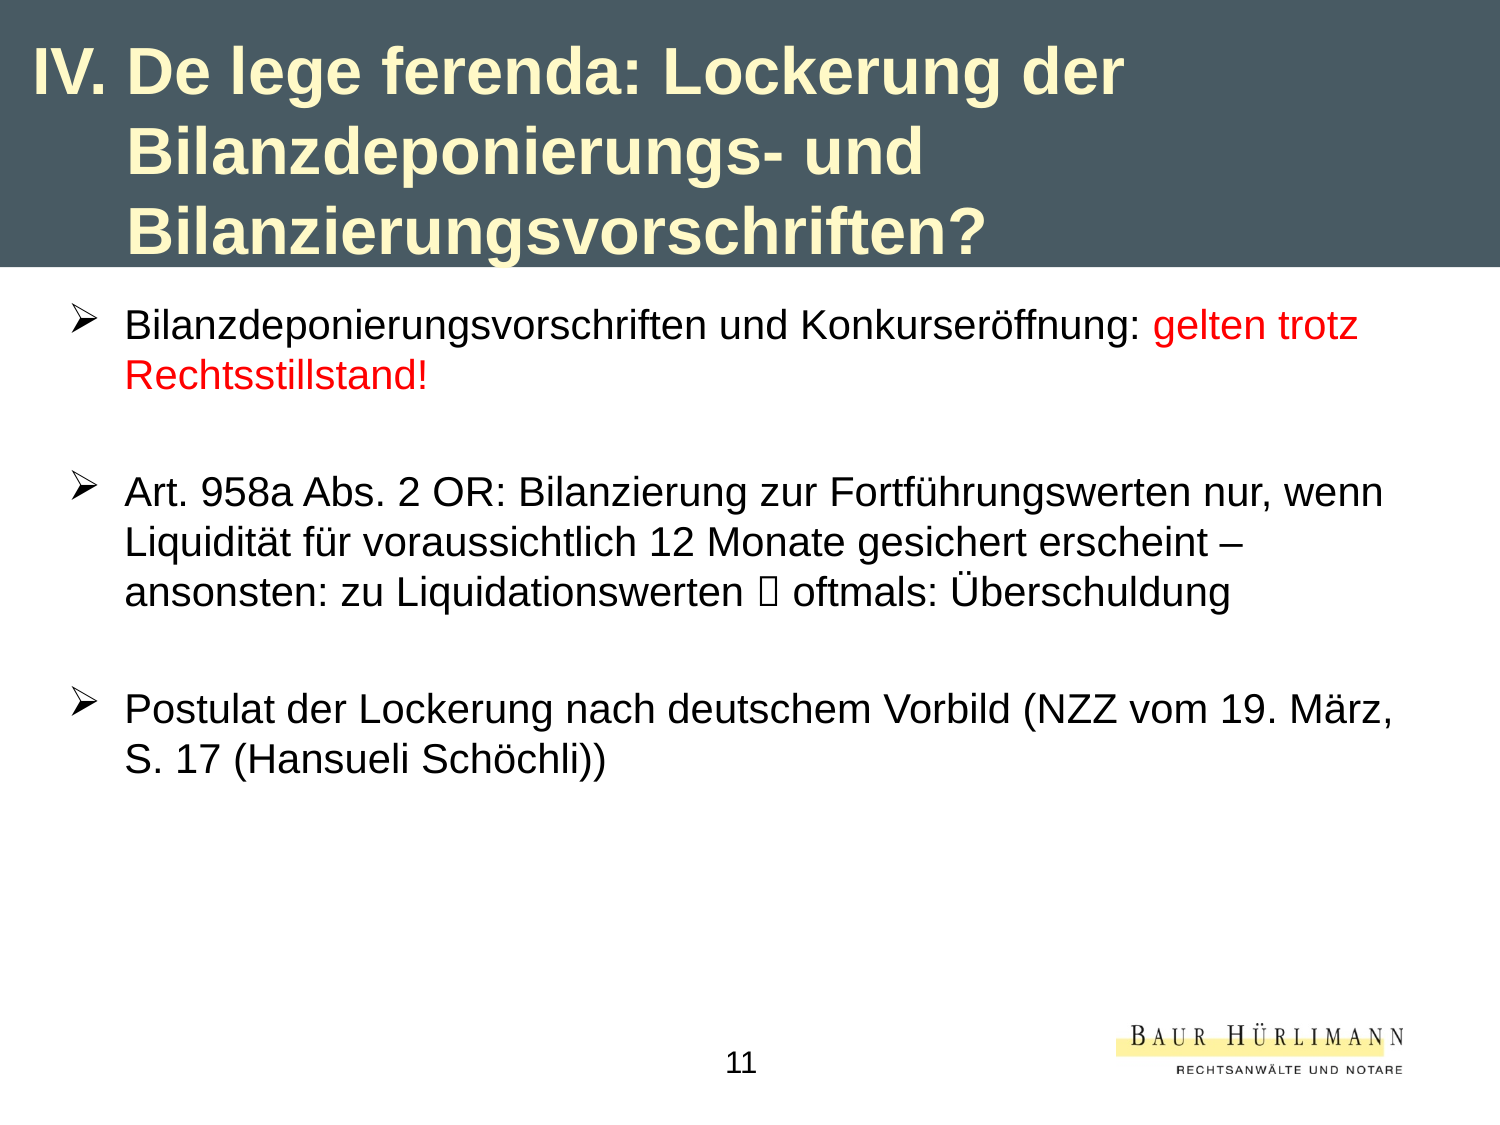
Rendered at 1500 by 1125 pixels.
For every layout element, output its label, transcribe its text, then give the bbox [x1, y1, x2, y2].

picture [1116, 1023, 1403, 1074]
text_box 11 [708, 1034, 774, 1106]
list Bilanzdeponierungsvorschriften und Konkurseröffnung: gelten trotz Rechtsstillstand! Art. 958a Abs. 2 OR: Bilanzierung zur Fortführungswerten nur, wenn Liquidität für voraussichtlich 12 Monate gesichert erscheint – ansonsten: zu Liquidationswerten  oftmals: Überschuldung Postulat der Lockerung nach deutschem Vorbild (NZZ vom 19. März, S. 17 (Hansueli Schöchli)) [52, 290, 1412, 940]
text_box IV. De lege ferenda: Lockerung der Bilanzdeponierungs- und Bilanzierungsvorschriften? [17, 20, 1500, 287]
